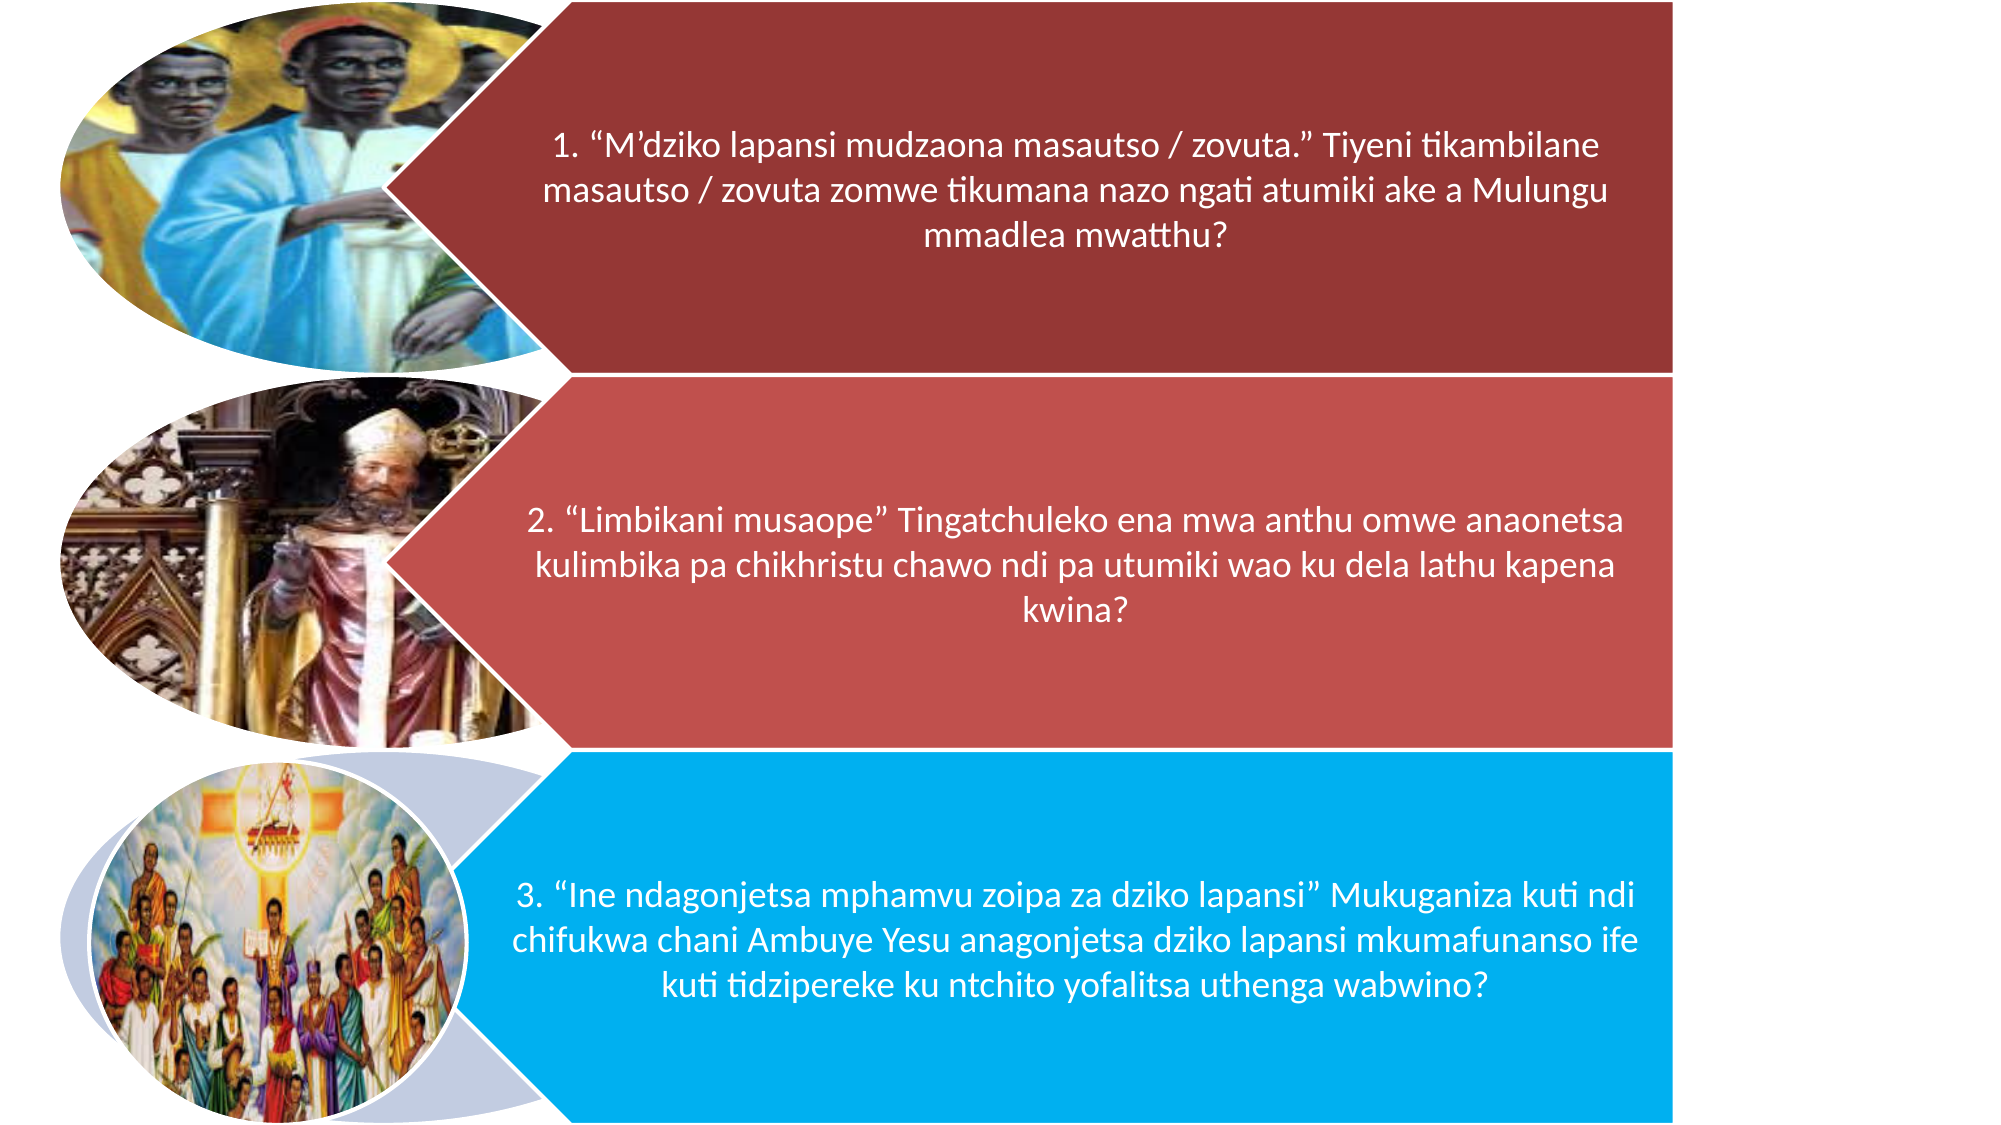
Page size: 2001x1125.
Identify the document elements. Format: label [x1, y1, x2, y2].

list [57, 0, 2000, 1125]
